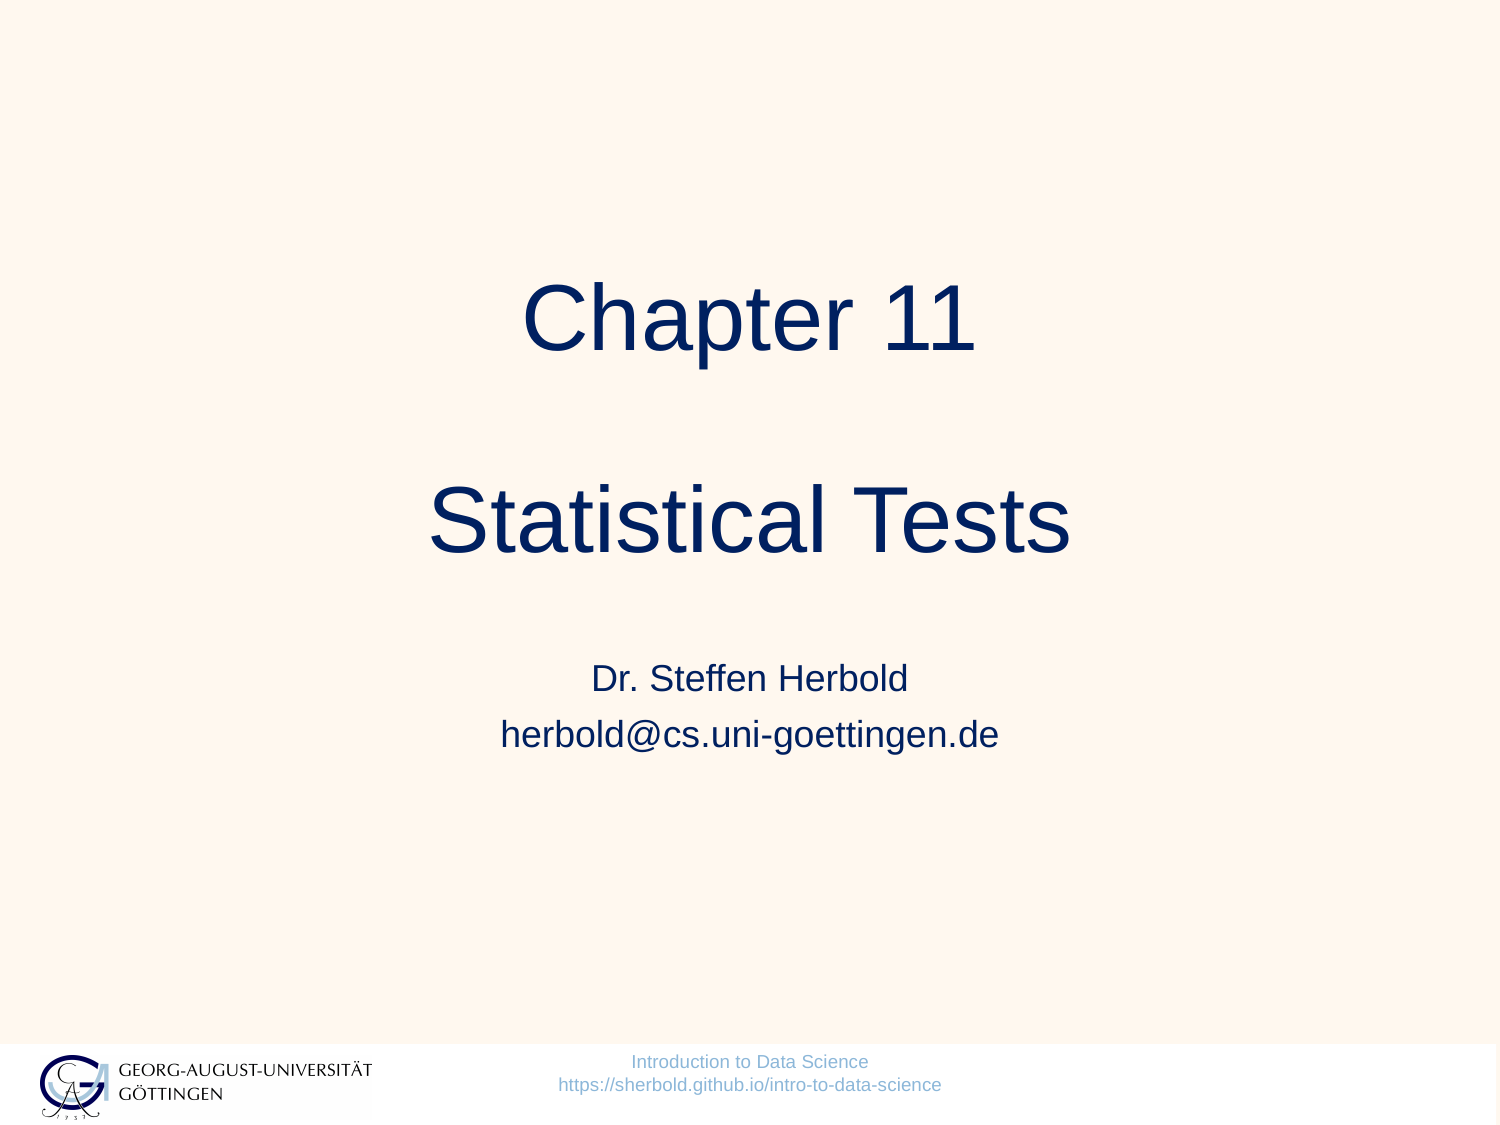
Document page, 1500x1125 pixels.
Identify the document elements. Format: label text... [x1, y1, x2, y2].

footer Introduction to Data Science https://sherbold.github.io/intro-to-data-science [496, 1042, 1004, 1103]
picture [40, 1055, 372, 1120]
title Chapter 11 Statistical Tests [187, 149, 1313, 590]
subtitle Dr. Steffen Herbold herbold@cs.uni-goettingen.de [187, 590, 1313, 863]
